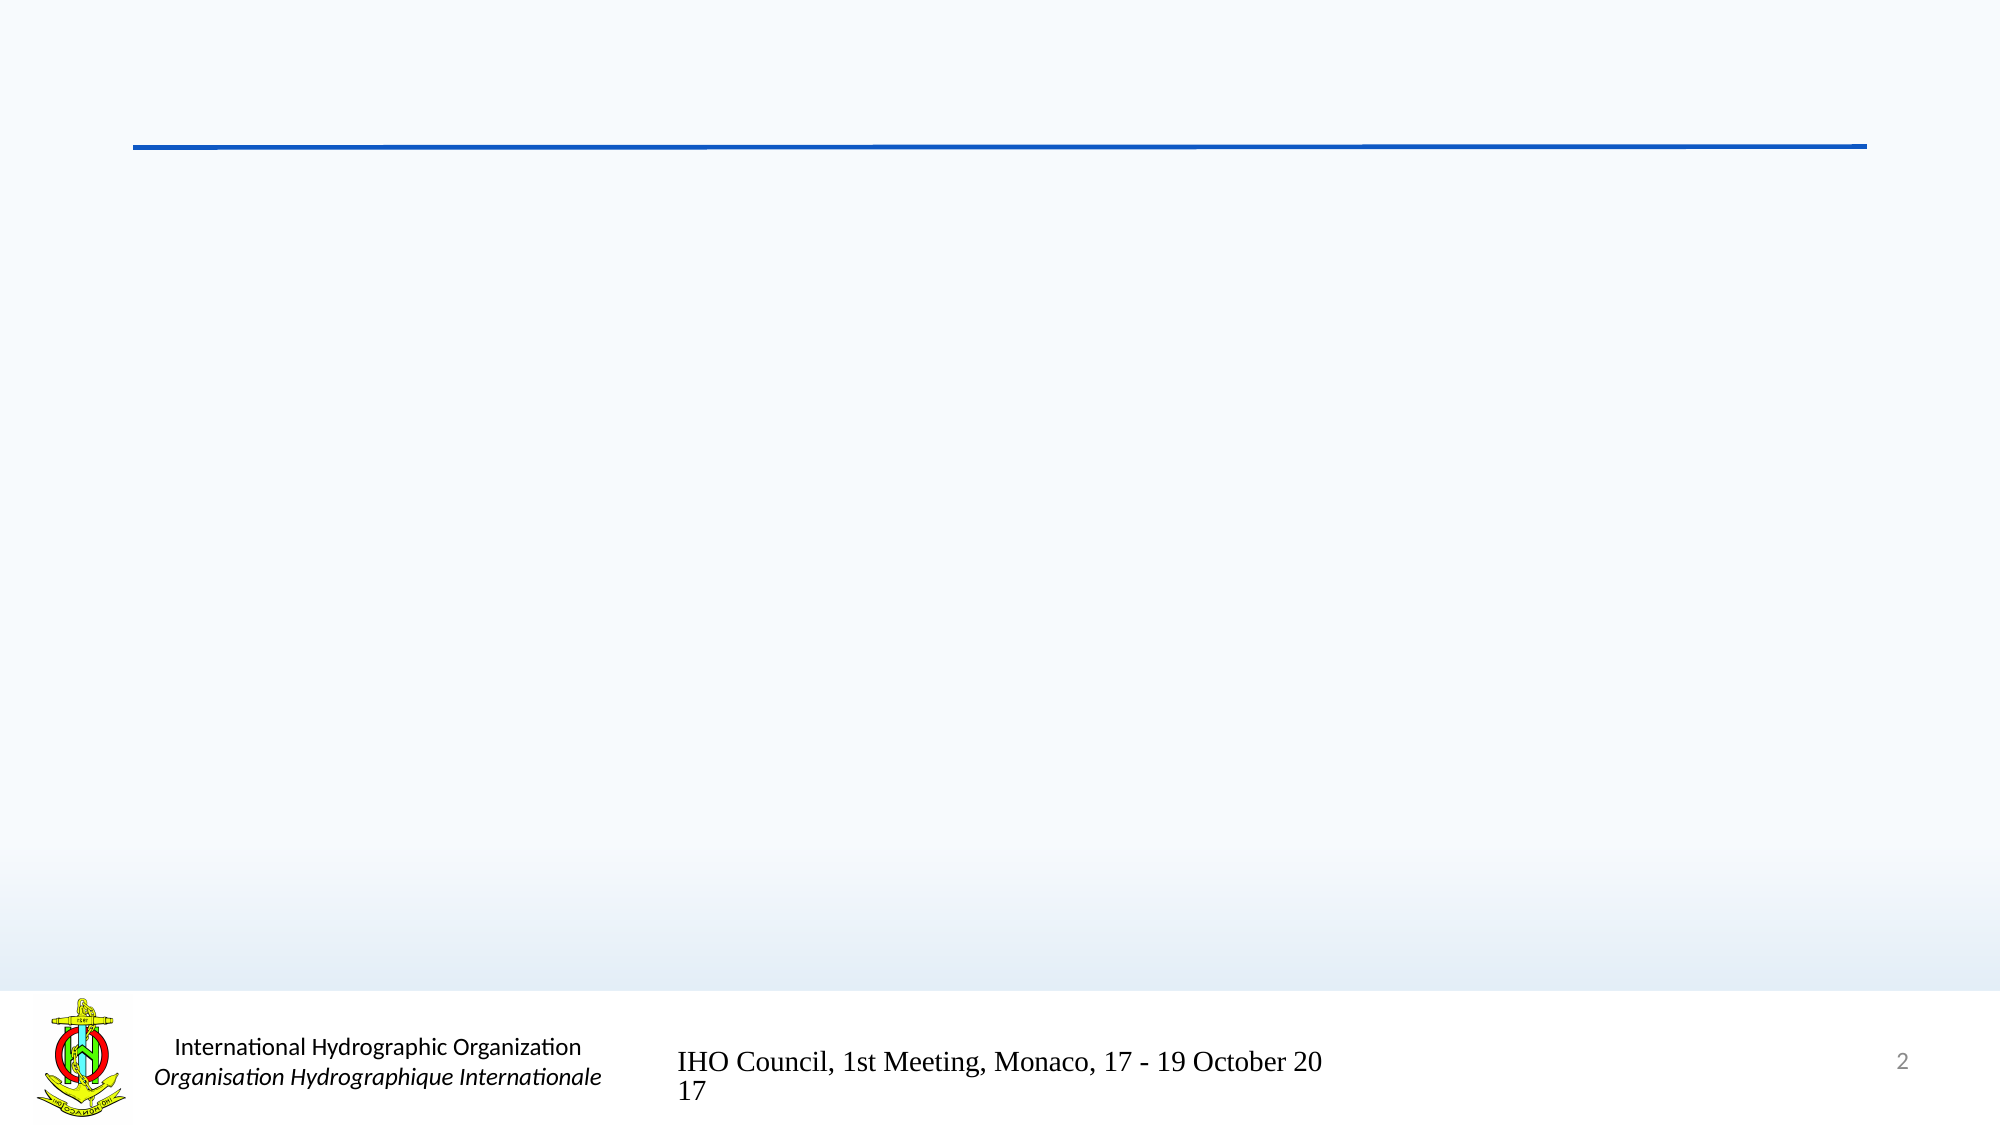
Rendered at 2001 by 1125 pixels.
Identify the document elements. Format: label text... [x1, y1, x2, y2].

picture [33, 994, 133, 1125]
slide_number 2 [1474, 1029, 1925, 1090]
footer IHO Council, 1st Meeting, Monaco, 17 - 19 October 2017 [662, 1029, 1338, 1090]
